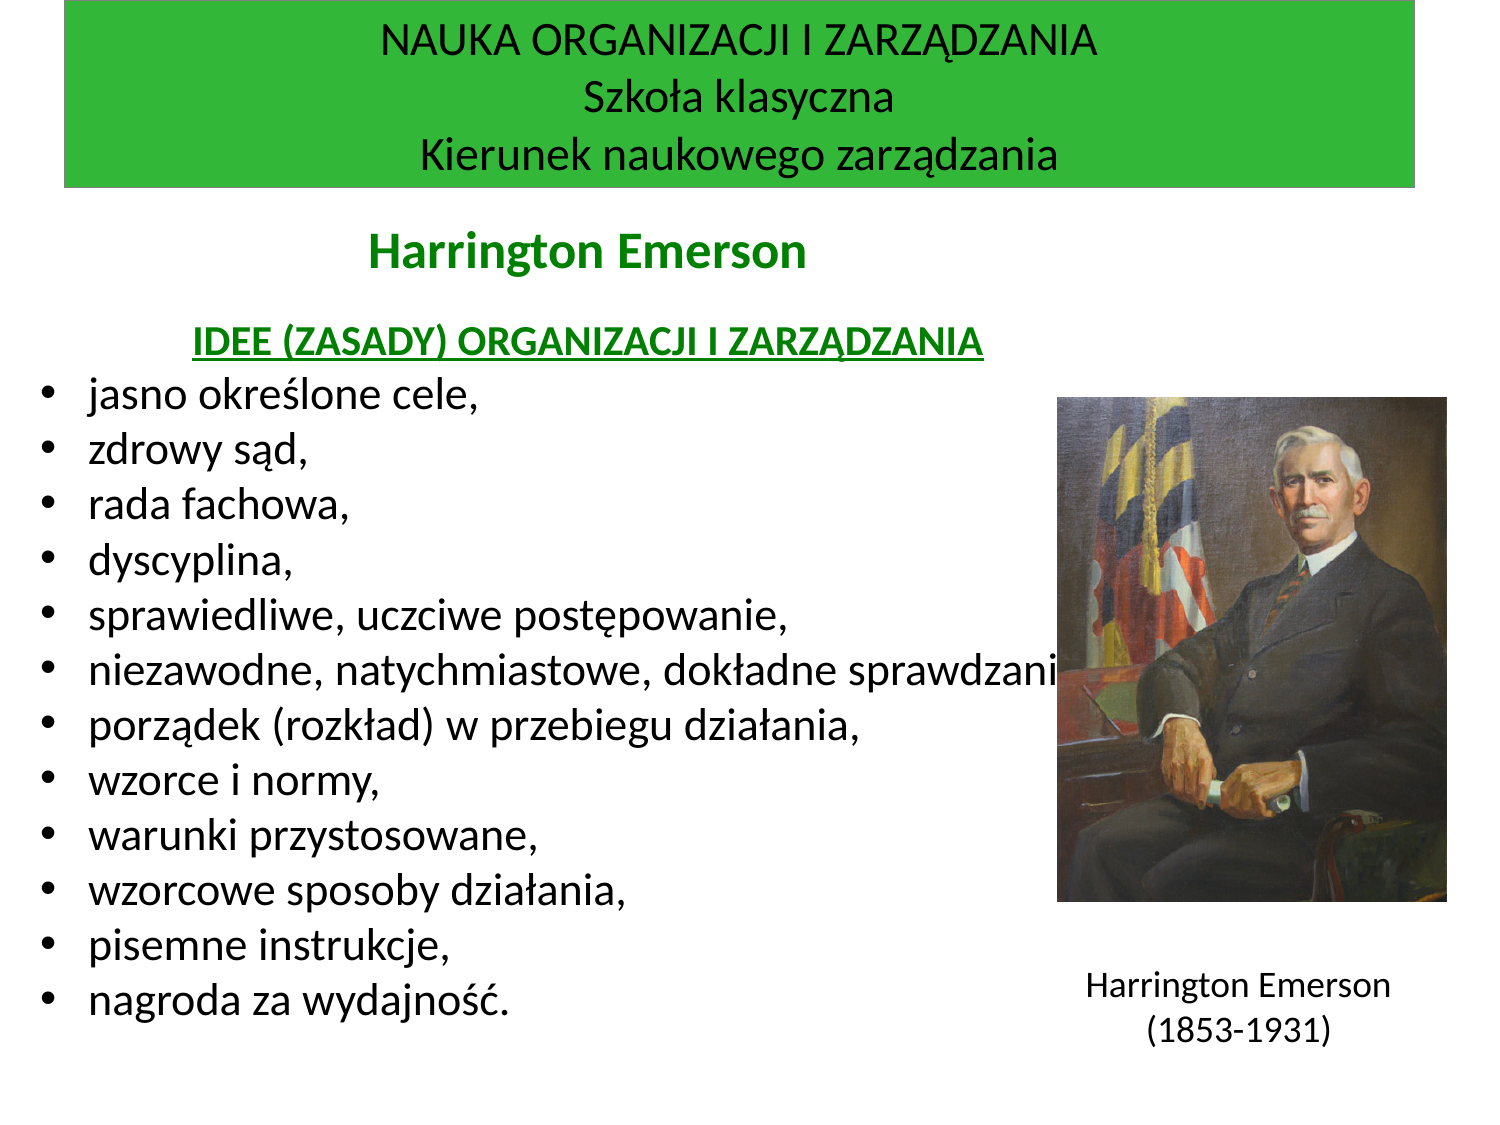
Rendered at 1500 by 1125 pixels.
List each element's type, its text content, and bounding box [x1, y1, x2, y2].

list Harrington Emerson IDEE (ZASADY) ORGANIZACJI I ZARZĄDZANIA jasno określone cele, zdrowy sąd, rada fachowa, dyscyplina, sprawiedliwe, uczciwe postępowanie, niezawodne, natychmiastowe, dokładne sprawdzanie, porządek (rozkład) w przebiegu działania, wzorce i normy, warunki przystosowane, wzorcowe sposoby działania, pisemne instrukcje, nagroda za wydajność. [25, 208, 1152, 1040]
picture [1056, 396, 1448, 902]
text_box NAUKA ORGANIZACJI I ZARZĄDZANIA Szkoła klasyczna Kierunek naukowego zarządzania [64, 0, 1415, 188]
text_box Harrington Emerson (1853-1931) [1070, 952, 1407, 1057]
